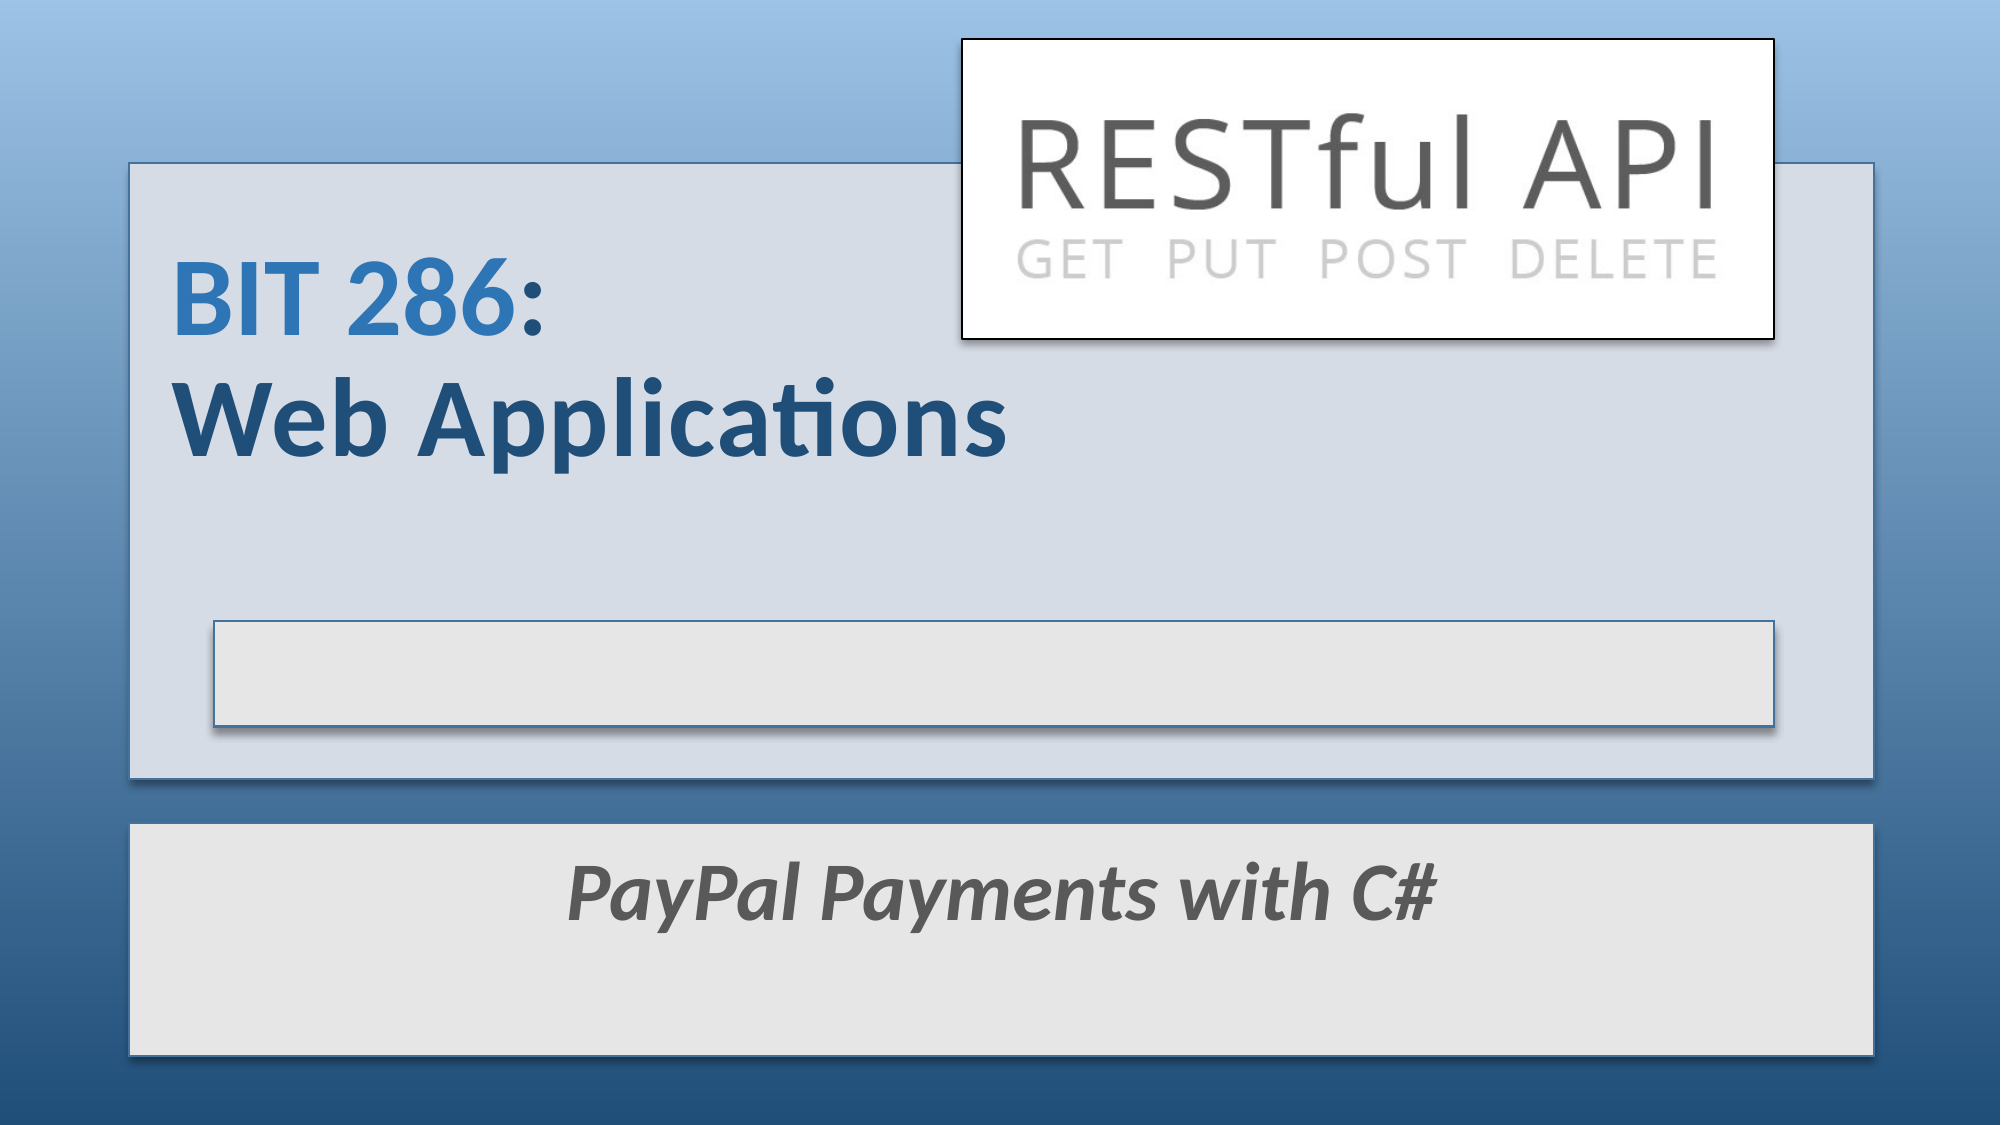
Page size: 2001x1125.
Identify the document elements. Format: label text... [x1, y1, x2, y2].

text_box [128, 949, 1875, 1057]
picture [962, 40, 1774, 338]
text_box [213, 620, 1775, 728]
text_box [128, 822, 1875, 841]
text_box PayPal Payments with C# [128, 841, 1875, 949]
title BIT 286: Web Applications [156, 241, 1847, 489]
text_box [128, 162, 1875, 780]
